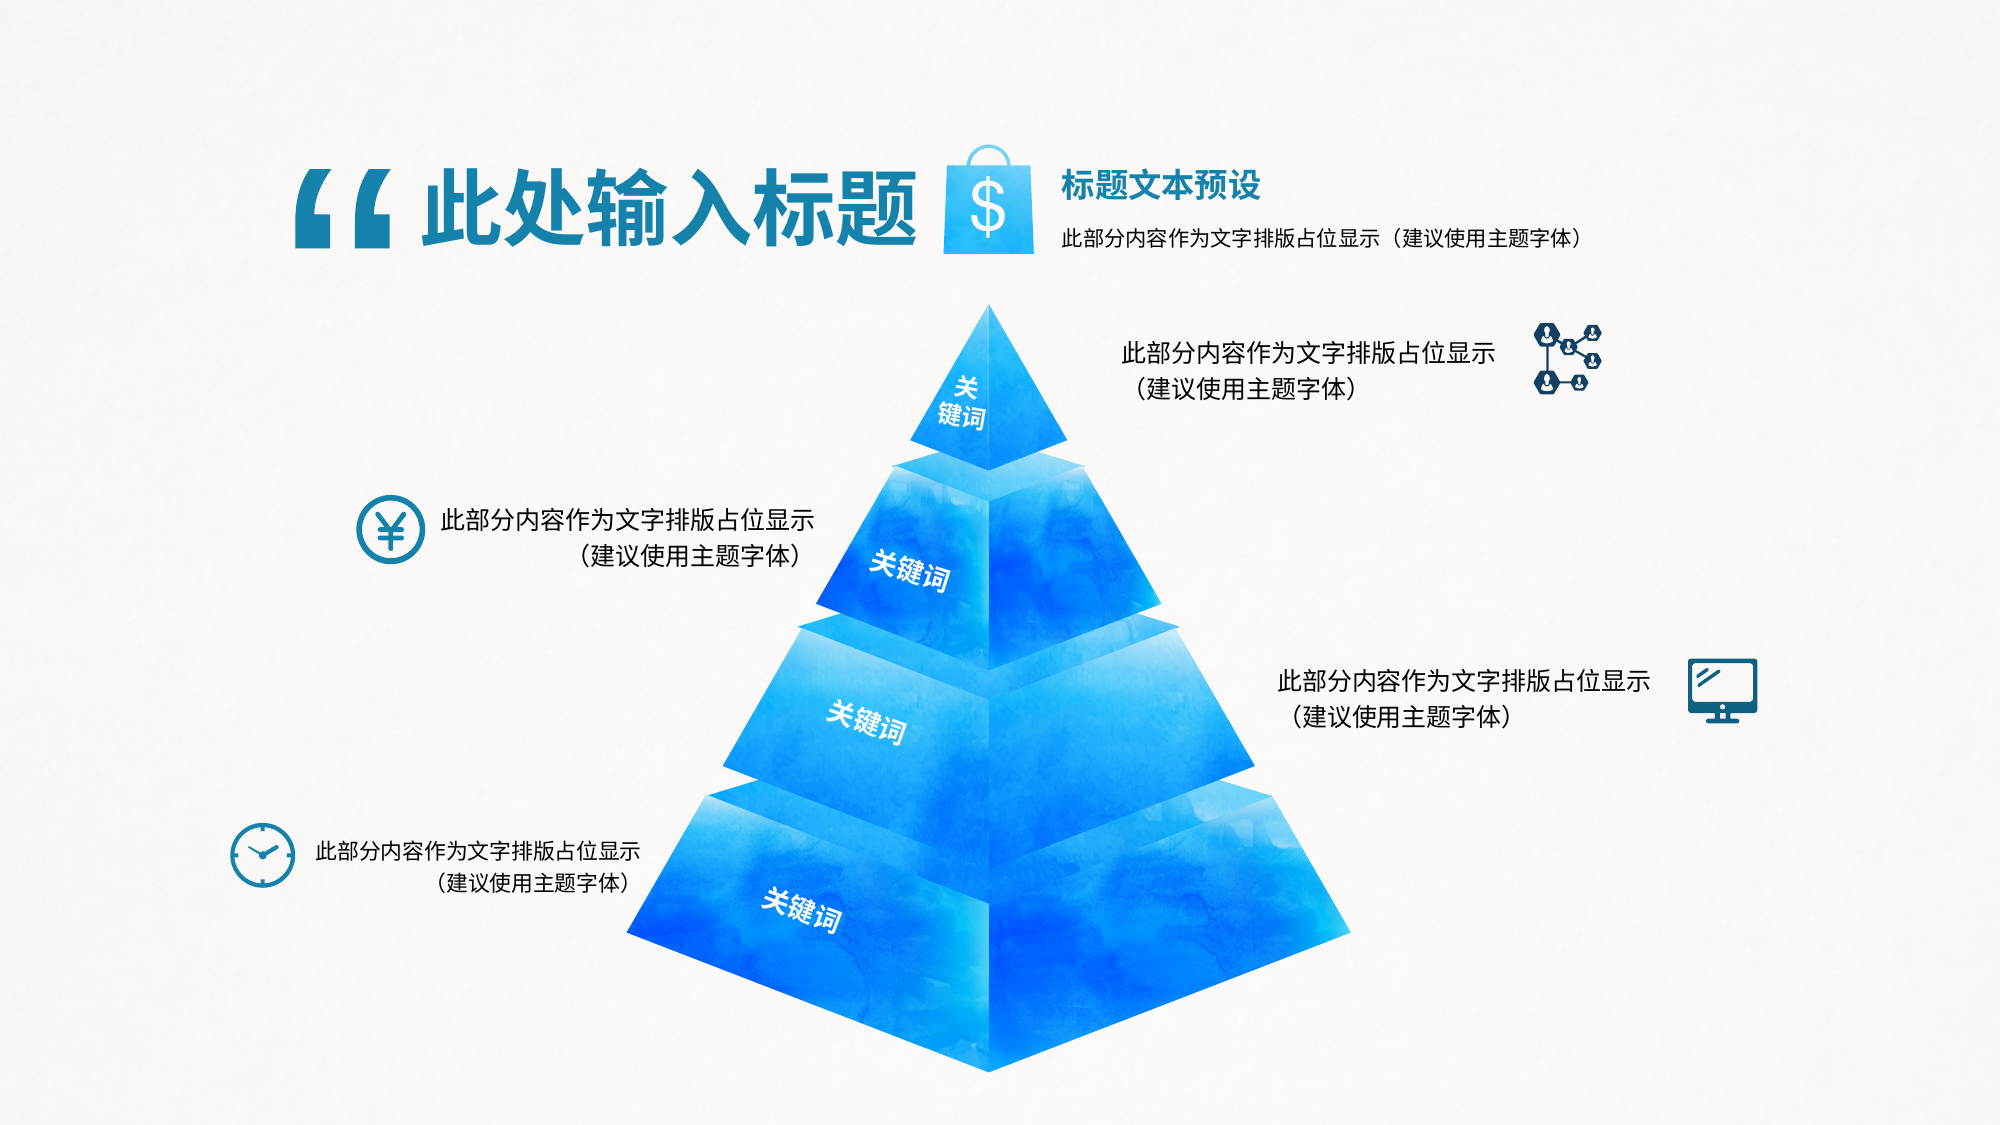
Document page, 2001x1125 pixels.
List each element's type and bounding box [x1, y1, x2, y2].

text_box [815, 436, 1162, 671]
text_box [295, 144, 1773, 266]
text_box [1276, 644, 1758, 747]
text_box [1121, 316, 1711, 419]
text_box [230, 812, 626, 916]
text_box [626, 709, 1351, 1073]
text_box [295, 483, 815, 586]
text_box [910, 303, 1068, 471]
text_box [722, 568, 1255, 869]
